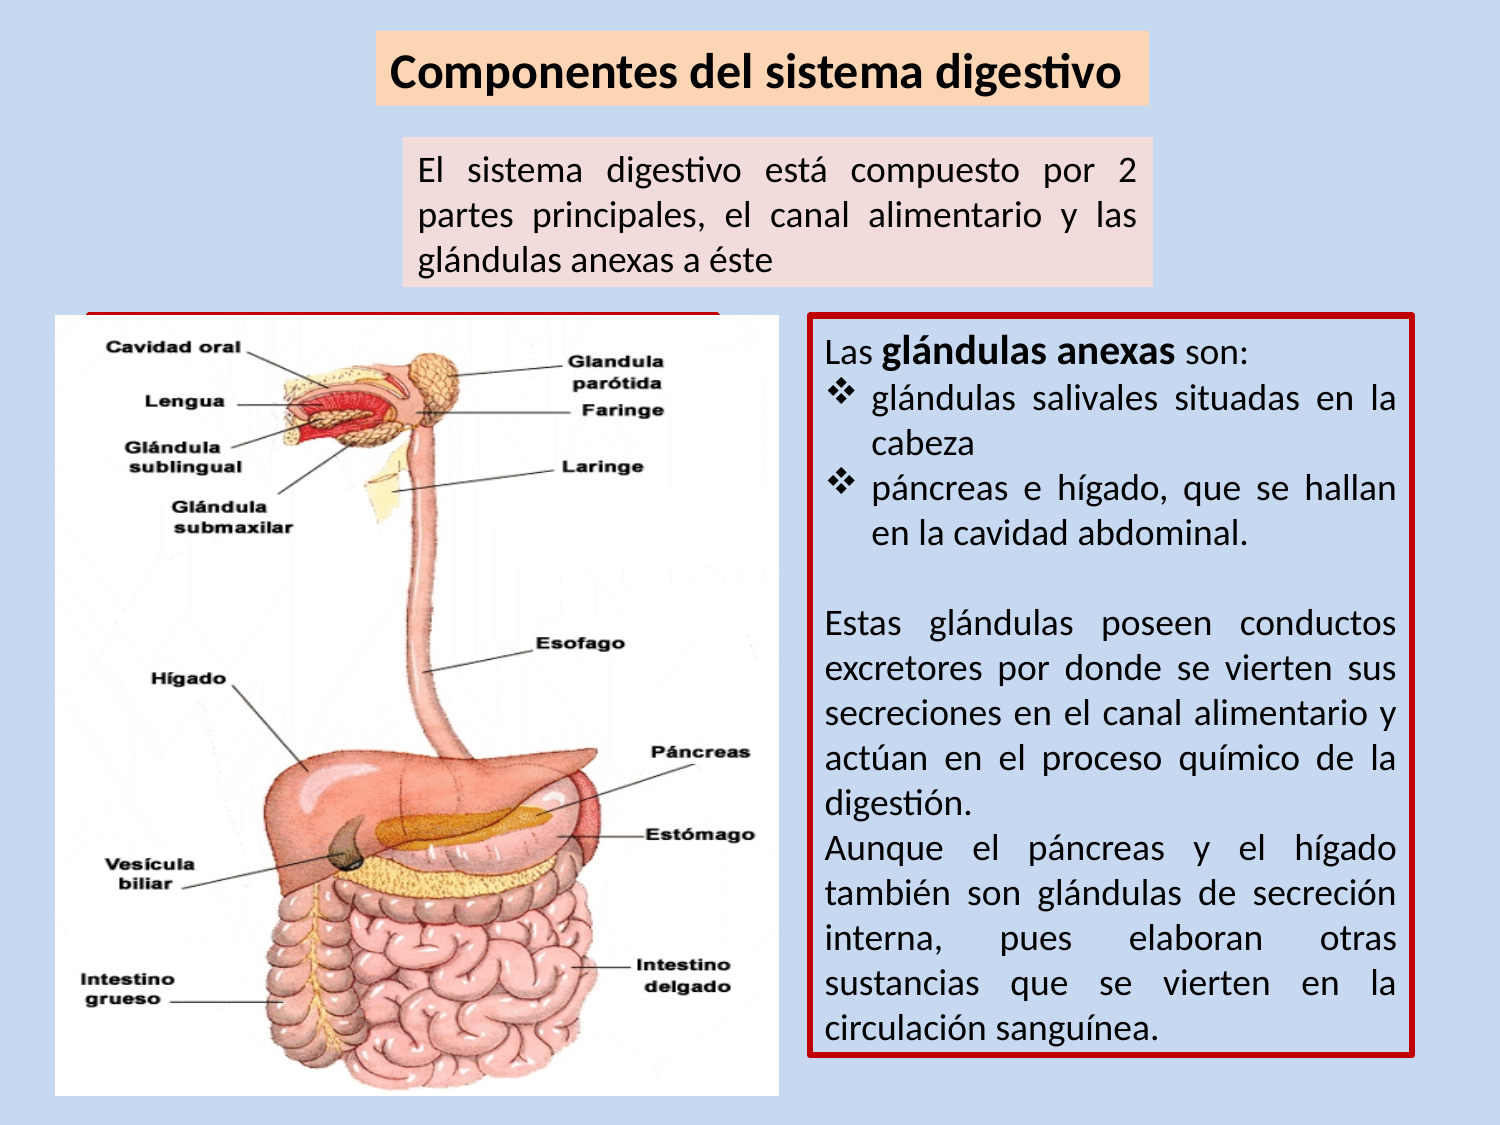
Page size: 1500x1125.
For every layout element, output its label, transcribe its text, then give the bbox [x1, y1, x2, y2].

picture [55, 315, 780, 1096]
text_box Componentes del sistema digestivo [375, 30, 1149, 106]
text_box El sistema digestivo está compuesto por 2 partes principales, el canal alimentario y las glándulas anexas a éste [402, 137, 1153, 287]
text_box Las glándulas anexas son: glándulas salivales situadas en la cabeza páncreas e hígado, que se hallan en la cavidad abdominal. Estas glándulas poseen conductos excretores por donde se vierten sus secreciones en el canal alimentario y actúan en el proceso químico de la digestión. Aunque el páncreas y el hígado también son glándulas de secreción interna, pues elaboran otras sustancias que se vierten en la circulación sanguínea. [809, 315, 1413, 1056]
